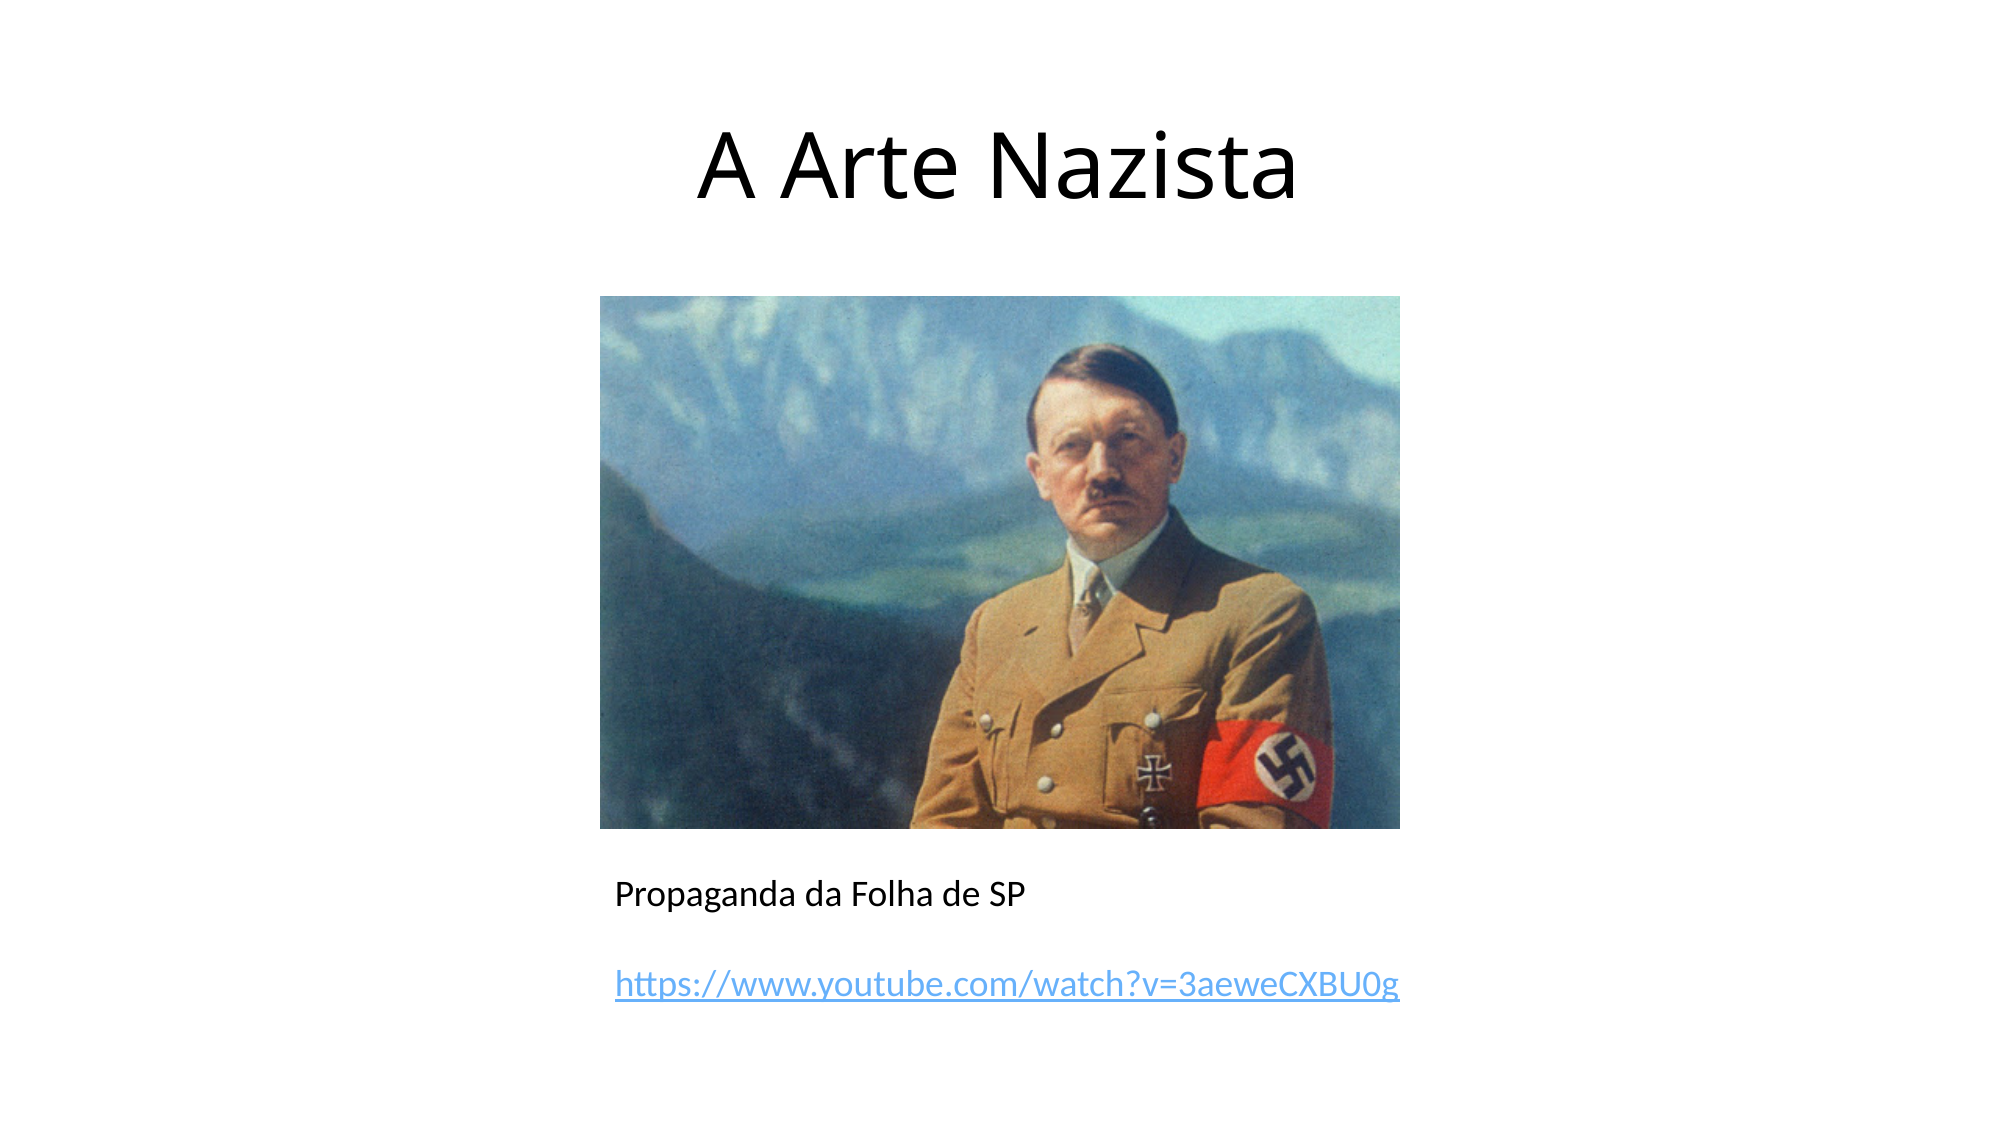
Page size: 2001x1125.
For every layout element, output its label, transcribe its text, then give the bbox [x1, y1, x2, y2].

picture [599, 296, 1400, 829]
text_box Propaganda da Folha de SP https://www.youtube.com/watch?v=3aeweCXBU0g [599, 861, 1429, 1057]
title A Arte Nazista [137, 59, 1863, 278]
